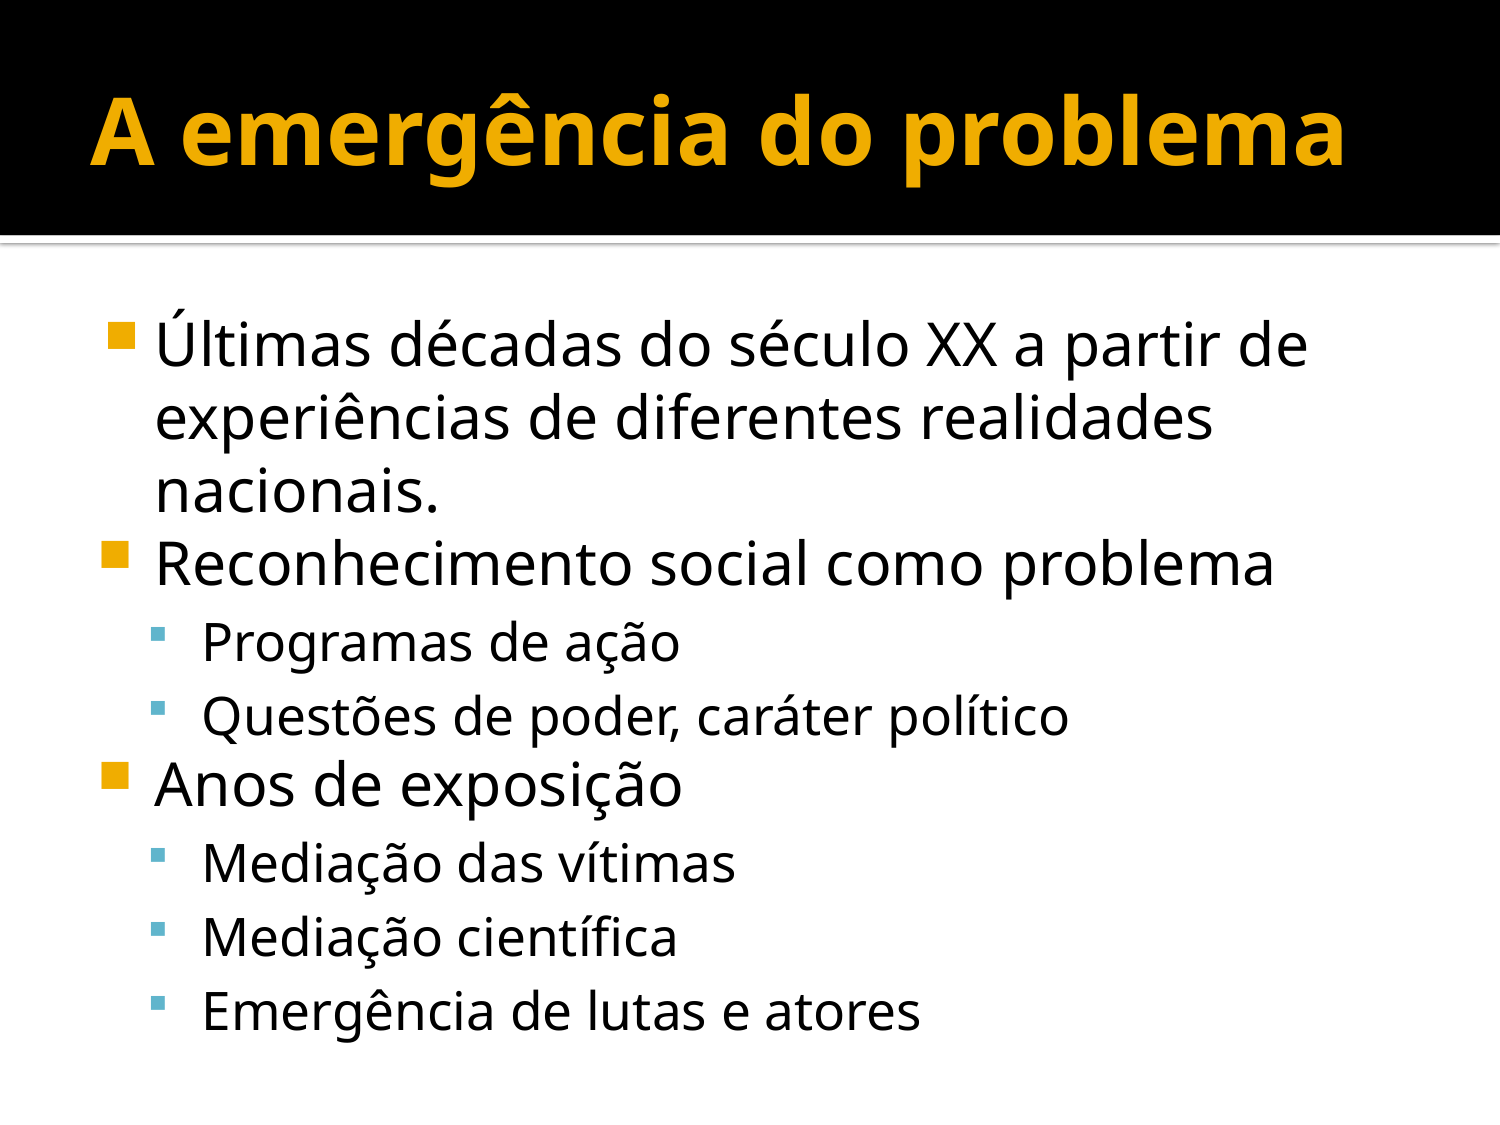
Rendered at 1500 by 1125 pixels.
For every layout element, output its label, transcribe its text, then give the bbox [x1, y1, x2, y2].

list Últimas décadas do século XX a partir de experiências de diferentes realidades nacionais. Reconhecimento social como problema Programas de ação Questões de poder, caráter político Anos de exposição Mediação das vítimas Mediação científica Emergência de lutas e atores [74, 290, 1426, 1051]
title A emergência do problema [75, 25, 1425, 231]
